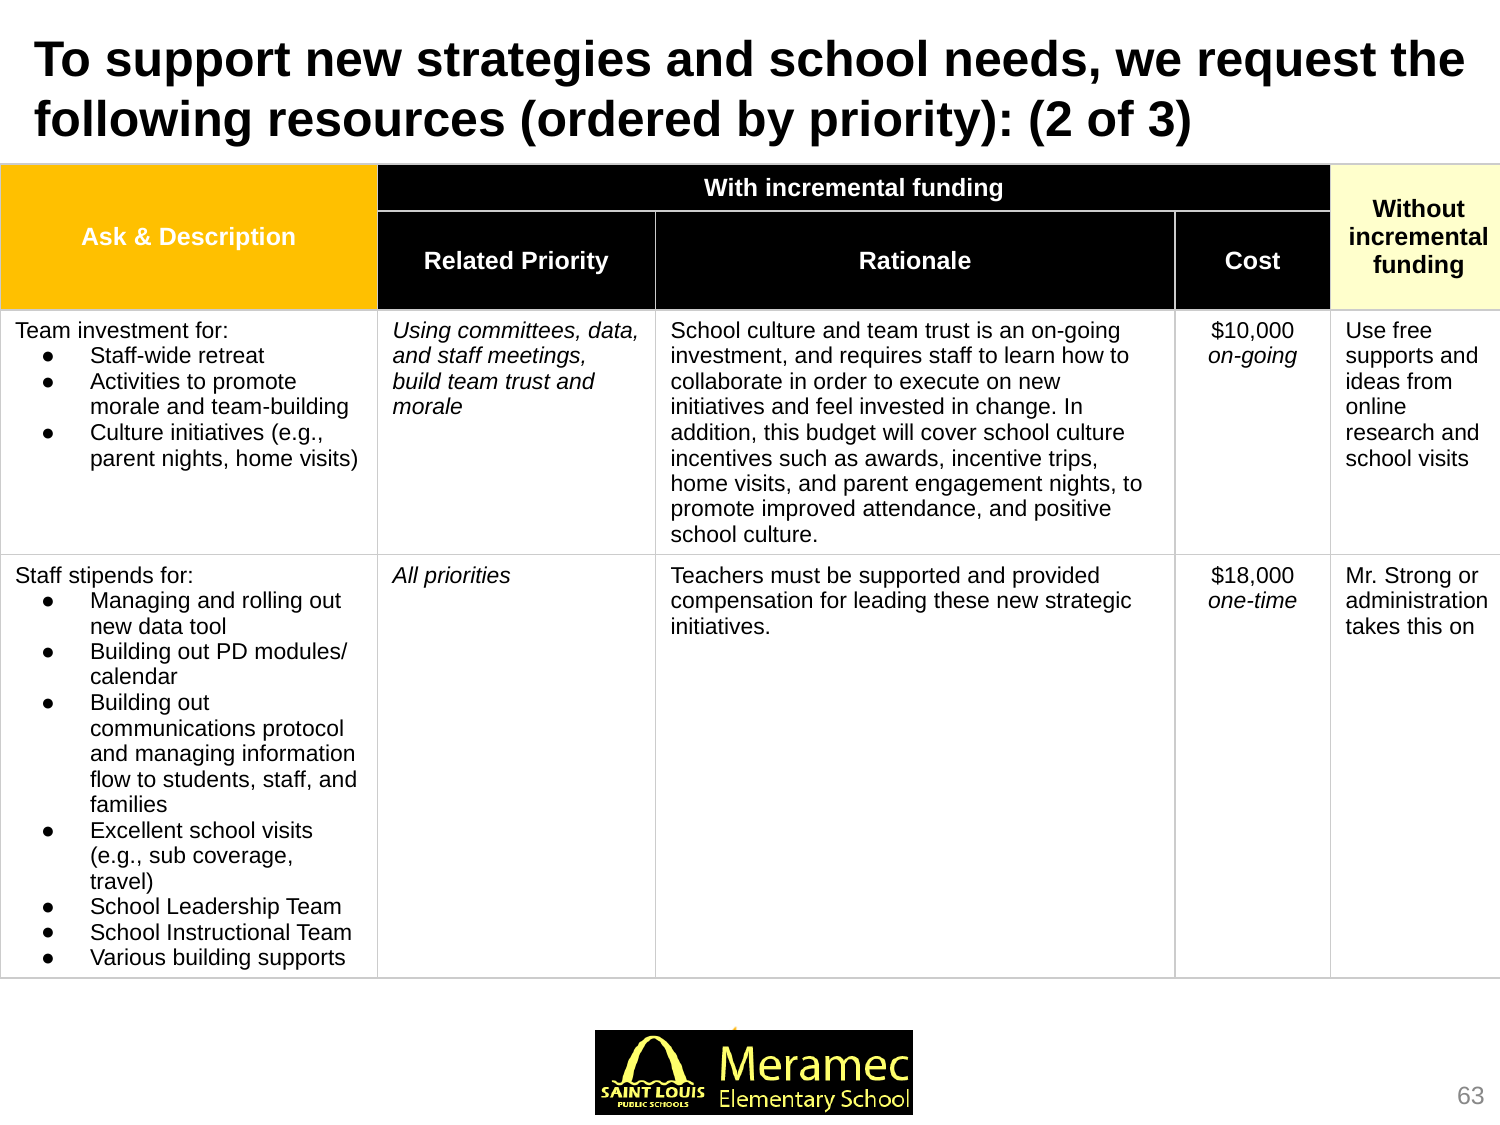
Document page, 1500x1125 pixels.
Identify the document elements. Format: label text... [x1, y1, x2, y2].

table_cell Teachers must be supported and provided compensation for leading these new strategic initiatives. [656, 555, 1174, 977]
table_cell Related Priority [378, 212, 655, 309]
table_cell Cost [1176, 212, 1330, 309]
table_header Without incremental funding [1331, 165, 1500, 309]
table_cell Use free supports and ideas from online research and school visits [1331, 311, 1500, 554]
table_cell Mr. Strong or administration takes this on [1331, 555, 1500, 977]
table_cell Rationale [656, 212, 1174, 309]
table_cell Using committees, data, and staff meetings, build team trust and morale [378, 311, 655, 554]
picture [595, 1022, 913, 1116]
table_cell Staff stipends for: Managing and rolling out new data tool Building out PD modules/ calendar Building out communications protocol and managing information flow to students, staff, and families Excellent school visits (e.g., sub coverage, travel) School Leadership Team School Instructional Team Various building supports [1, 555, 377, 977]
table_cell $10,000 on-going [1176, 311, 1330, 554]
table_cell School culture and team trust is an on-going investment, and requires staff to learn how to collaborate in order to execute on new initiatives and feel invested in change. In addition, this budget will cover school culture incentives such as awards, incentive trips, home visits, and parent engagement nights, to promote improved attendance, and positive school culture. [656, 311, 1174, 554]
table_header With incremental funding [378, 165, 1330, 210]
table_header Ask & Description [1, 165, 377, 309]
table_cell Team investment for: Staff-wide retreat Activities to promote morale and team-building Culture initiatives (e.g., parent nights, home visits) [1, 311, 377, 554]
text_box To support new strategies and school needs, we request the following resources (ordered by priority): (2 of 3) [18, 0, 1500, 163]
table_cell $18,000 one-time [1176, 555, 1330, 977]
table_cell All priorities [378, 555, 655, 977]
